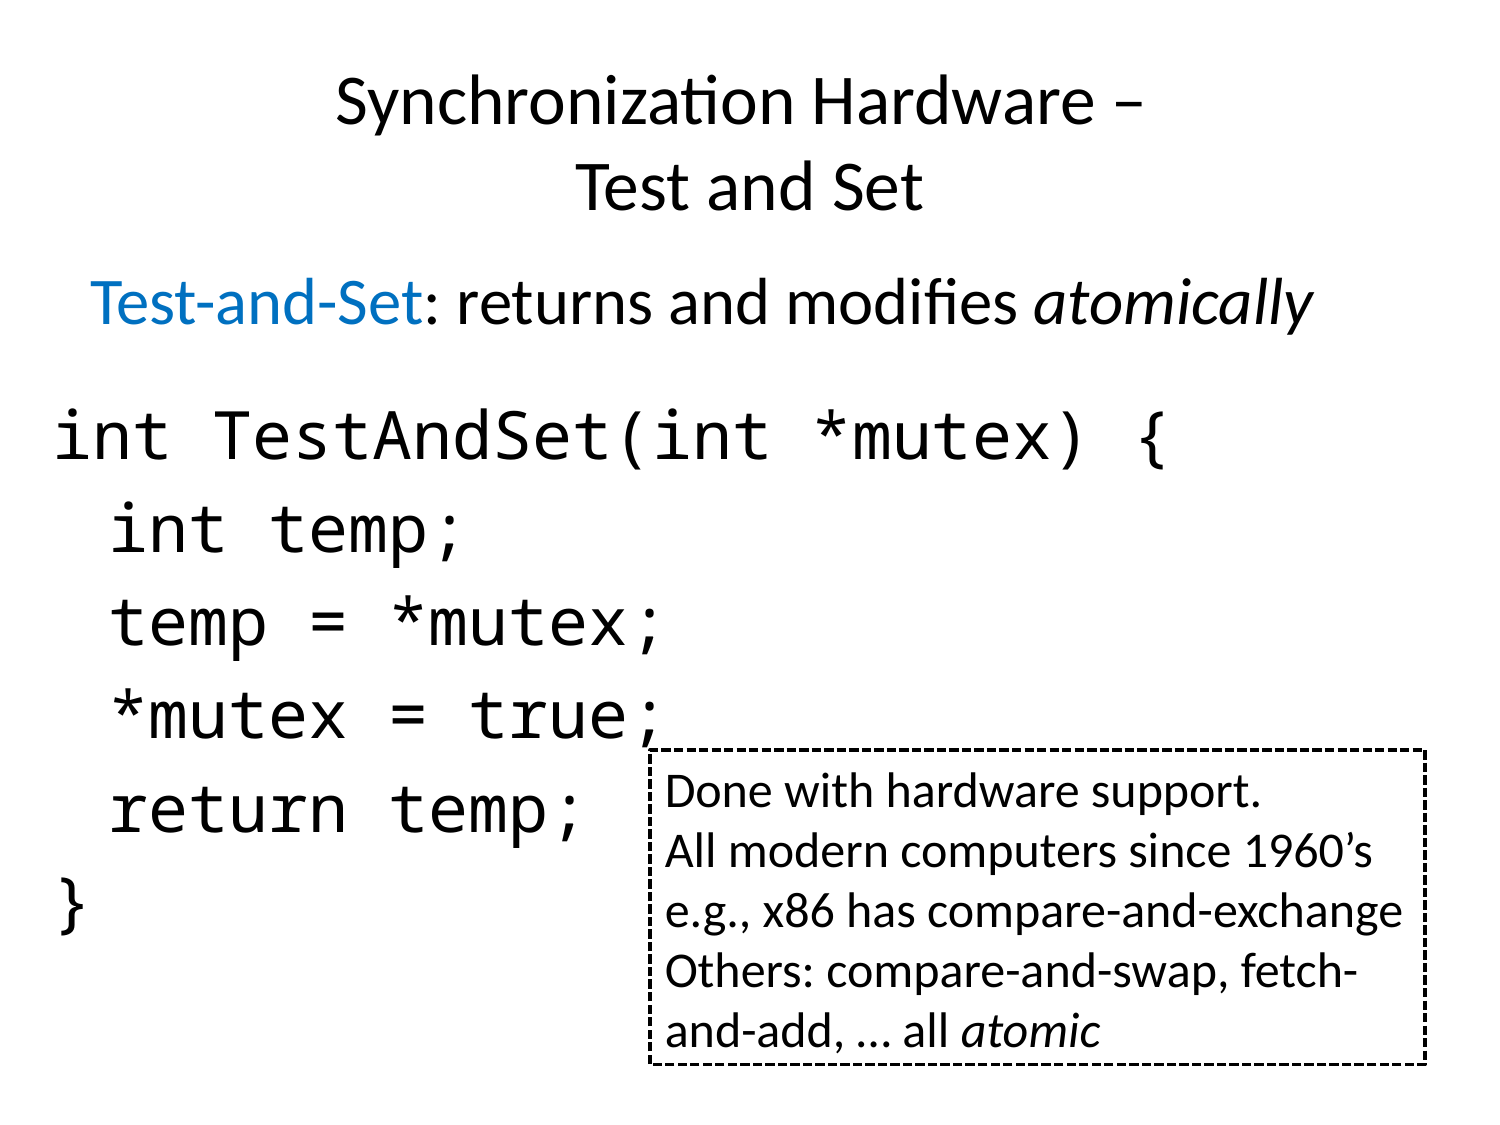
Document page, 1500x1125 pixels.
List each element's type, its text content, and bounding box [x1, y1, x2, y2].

text_box Done with hardware support. All modern computers since 1960’s e.g., x86 has compare-and-exchange Others: compare-and-swap, fetch-and-add, … all atomic [650, 749, 1425, 1065]
list Test-and-Set: returns and modifies atomically [75, 250, 1400, 367]
text_box int TestAndSet(int *mutex) { int temp; temp = *mutex; *mutex = true; return temp; } [37, 384, 1400, 960]
title Synchronization Hardware – Test and Set [75, 45, 1425, 233]
